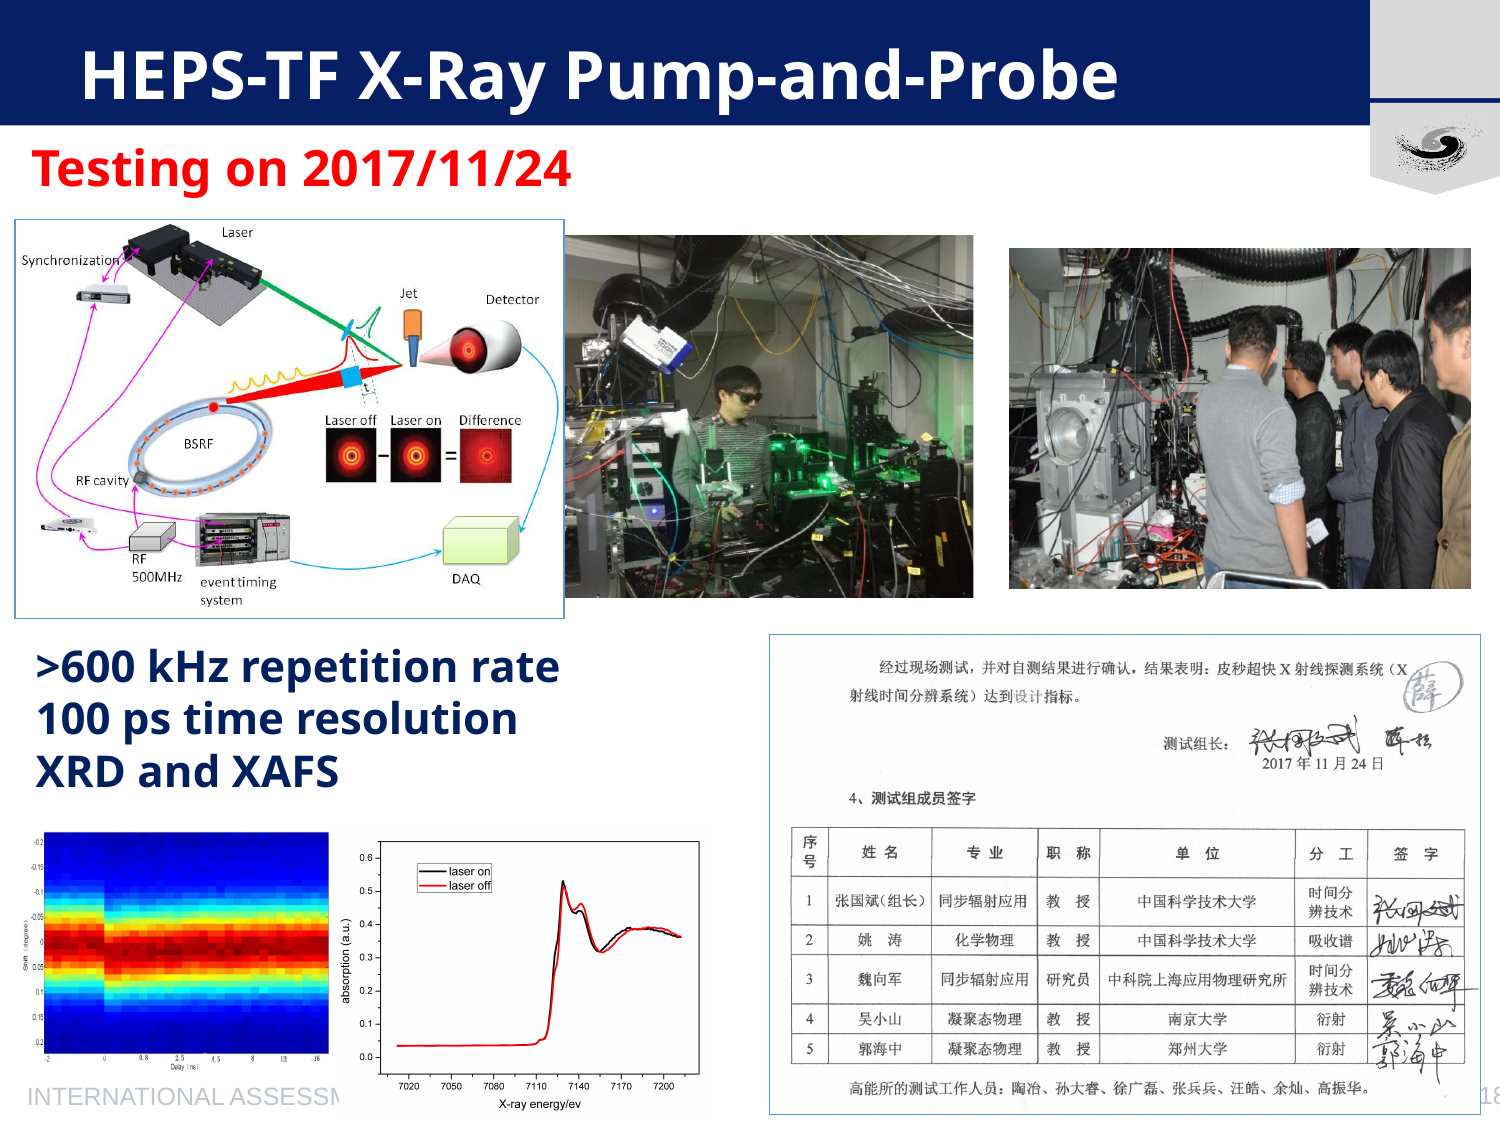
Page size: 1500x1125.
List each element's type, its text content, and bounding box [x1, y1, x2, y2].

text_box >600 kHz repetition rate 100 ps time resolution XRD and XAFS [20, 631, 645, 804]
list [564, 235, 974, 598]
picture [1393, 114, 1484, 174]
picture [15, 812, 715, 1118]
picture [1009, 248, 1471, 589]
picture [770, 635, 1480, 1114]
picture [15, 219, 564, 618]
title HEPS-TF X-Ray Pump-and-Probe [64, 29, 1354, 126]
text_box Testing on 2017/11/24 [20, 119, 1124, 214]
